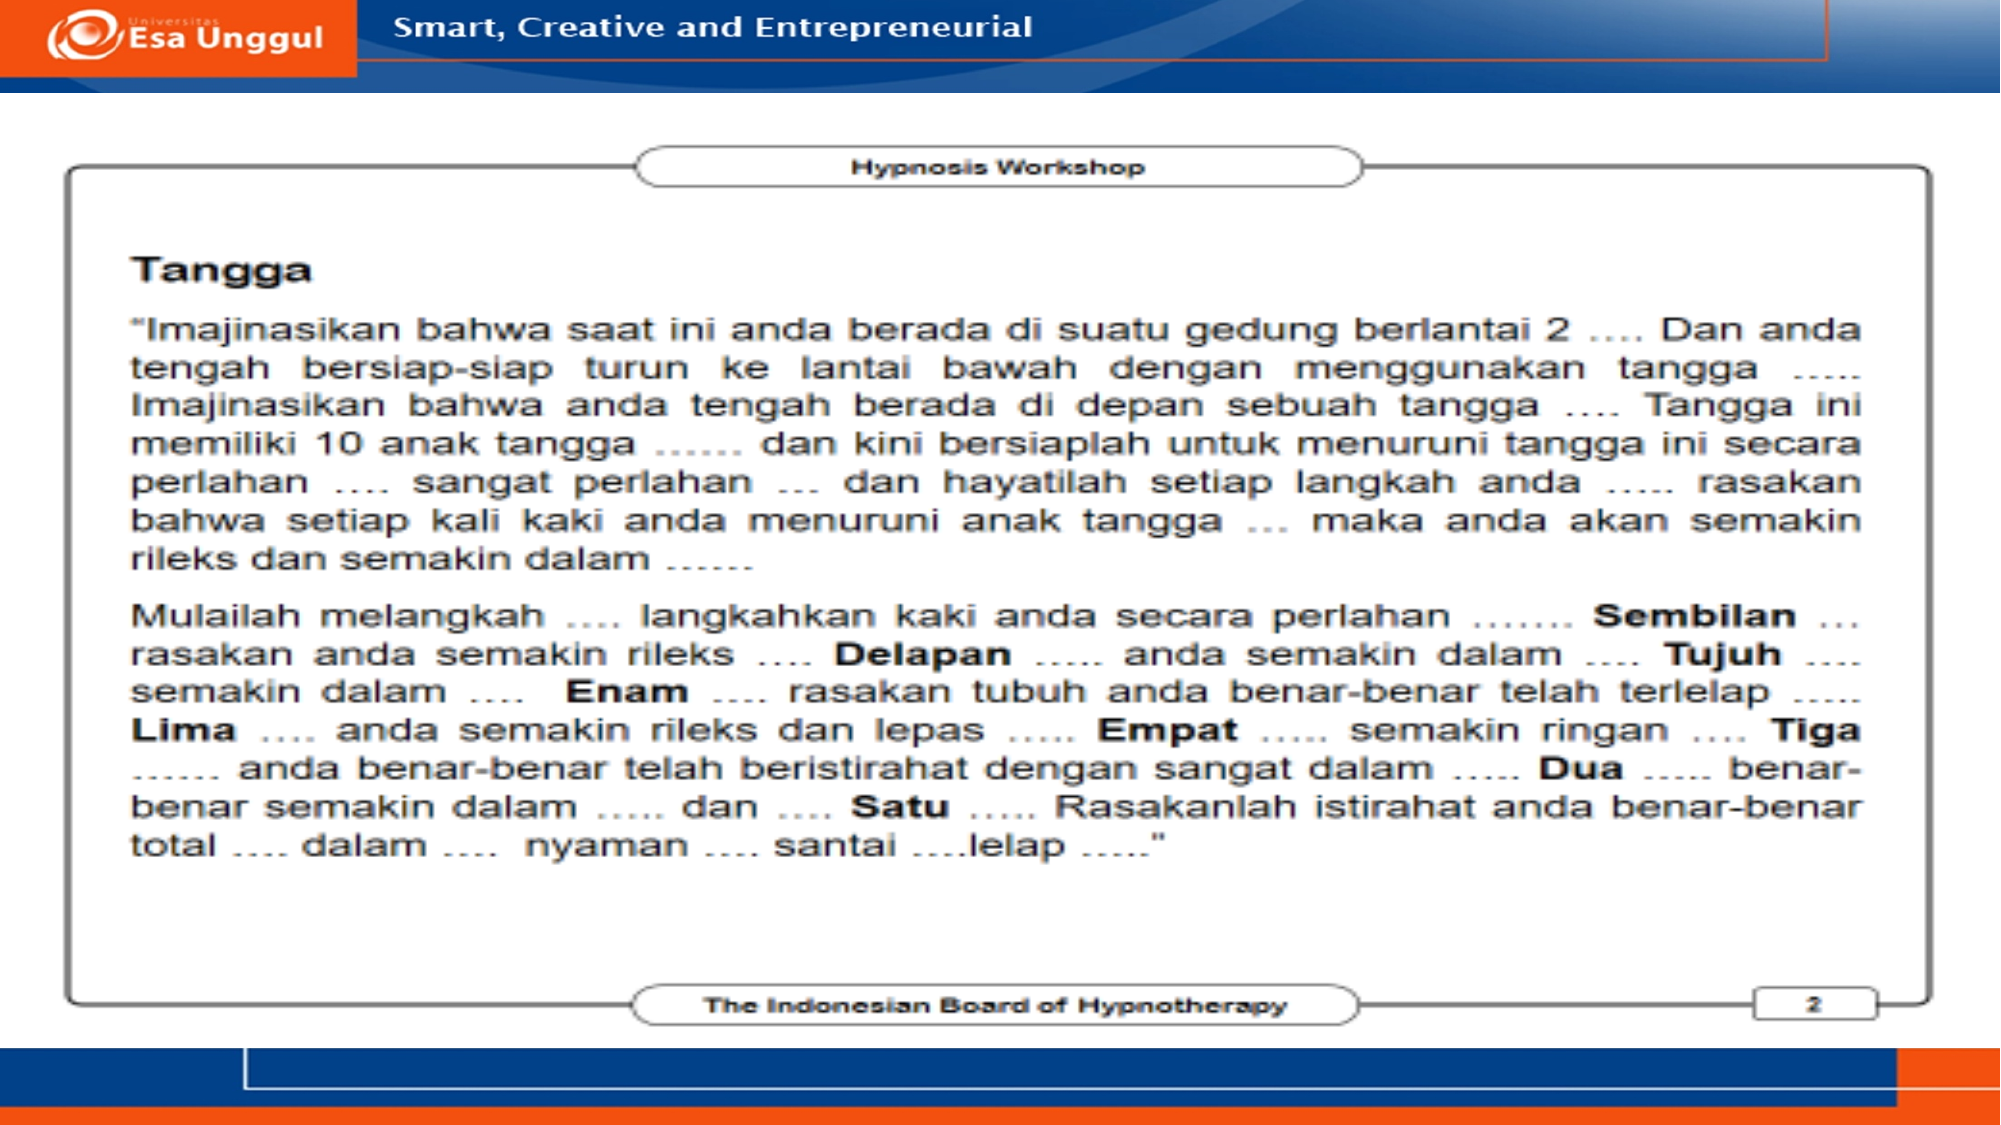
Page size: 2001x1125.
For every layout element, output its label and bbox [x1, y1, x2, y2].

picture [0, 1048, 2000, 1125]
list [0, 93, 2000, 1048]
picture [0, 0, 2000, 93]
